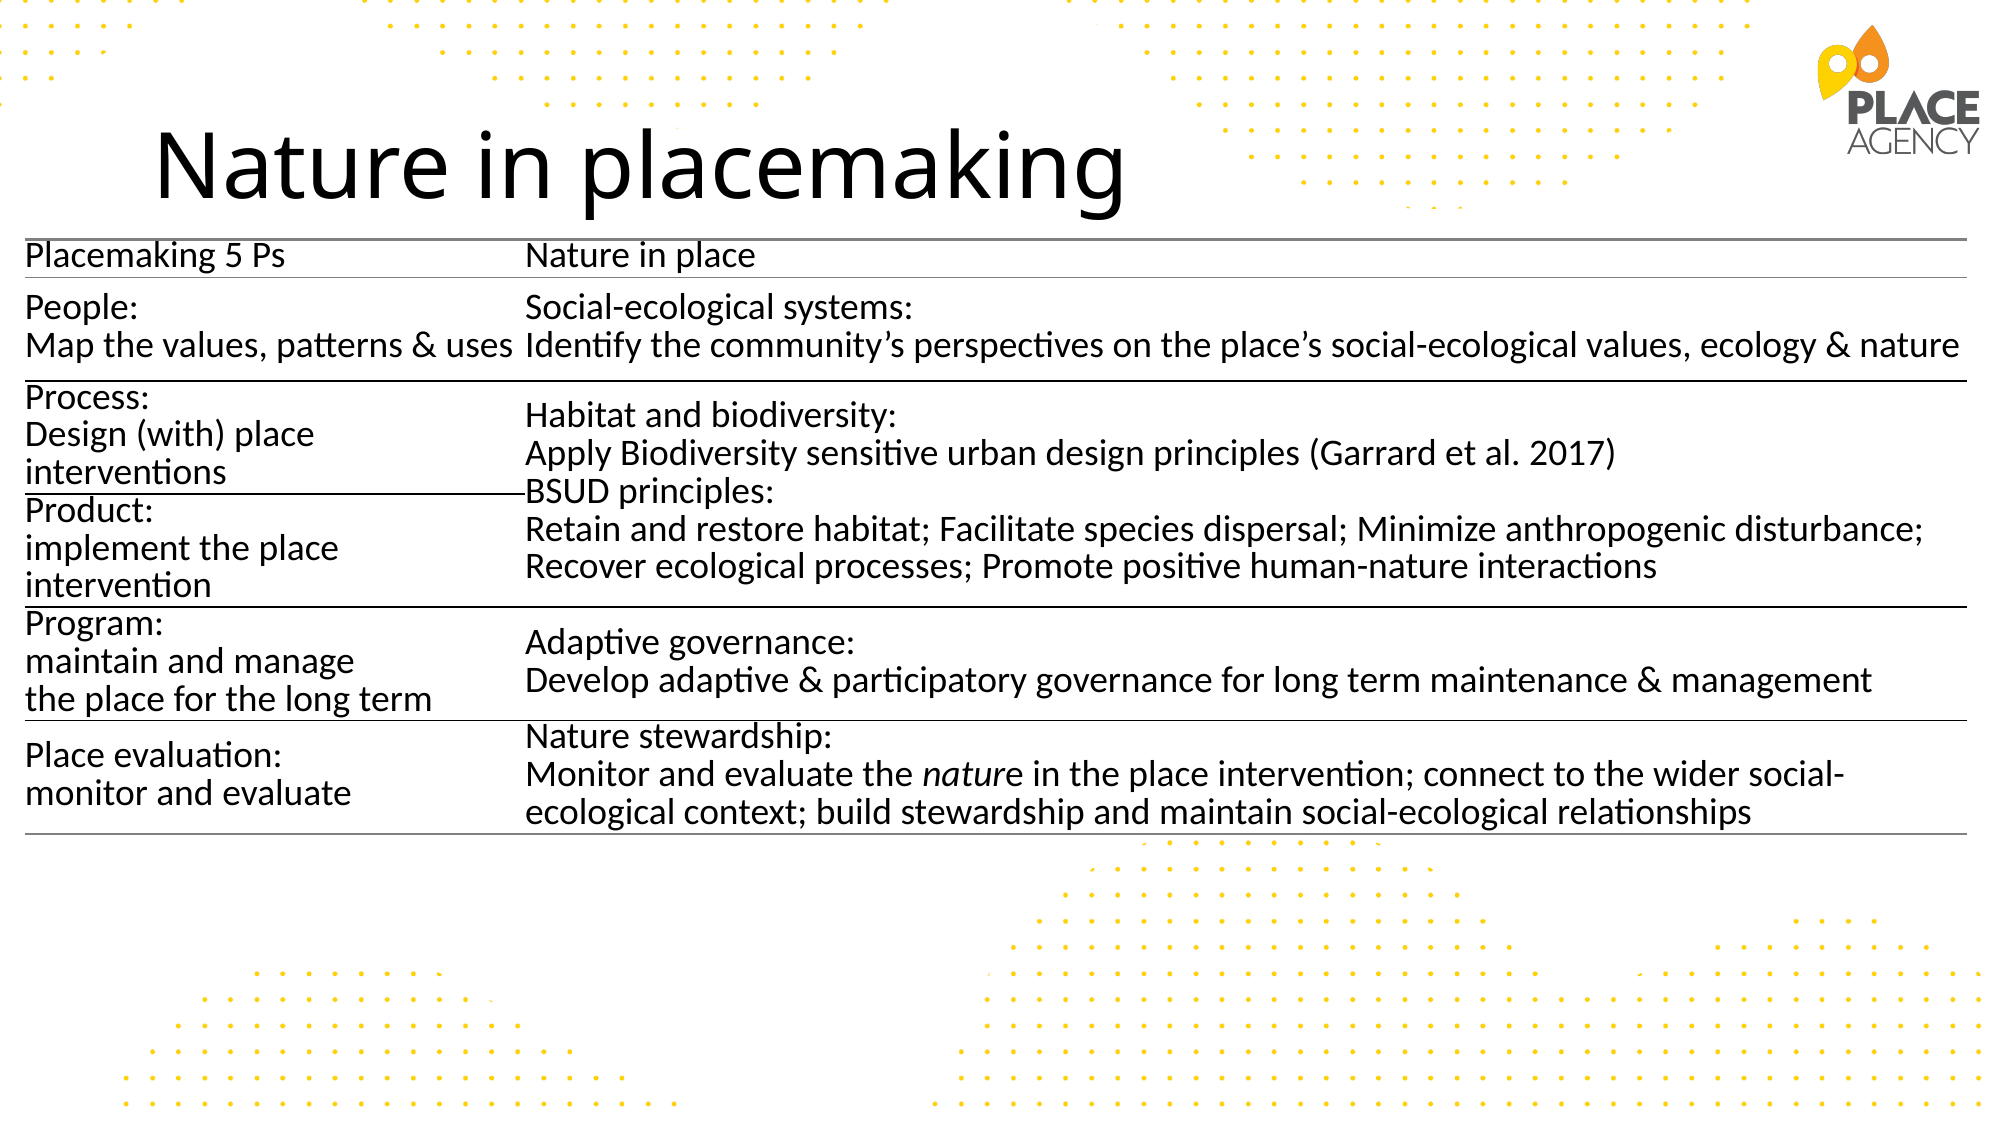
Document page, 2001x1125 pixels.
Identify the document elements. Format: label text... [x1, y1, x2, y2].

table_header Placemaking 5 Ps [25, 241, 525, 277]
table_cell Program: maintain and manage the place for the long term [25, 608, 525, 720]
picture [0, 0, 2000, 1125]
table_cell Habitat and biodiversity: Apply Biodiversity sensitive urban design principles (Garrard et al. 2017) BSUD principles: Retain and restore habitat; Facilitate species dispersal; Minimize anthropogenic disturbance; Recover ecological processes; Promote positive human-nature interactions [525, 382, 1967, 606]
table_cell Process: Design (with) place interventions [25, 382, 525, 493]
table_cell Place evaluation: monitor and evaluate [25, 721, 525, 833]
title Nature in placemaking [137, 59, 1863, 238]
table_cell Product: implement the place intervention [25, 495, 525, 606]
table_cell Nature stewardship: Monitor and evaluate the nature in the place intervention; connect to the wider social-ecological context; build stewardship and maintain social-ecological relationships [525, 721, 1967, 833]
table_cell Adaptive governance: Develop adaptive & participatory governance for long term maintenance & management [525, 608, 1967, 720]
table_header Nature in place [525, 241, 1967, 277]
table_cell People: Map the values, patterns & uses [25, 278, 525, 380]
table_cell Social-ecological systems: Identify the community’s perspectives on the place’s social-ecological values, ecology & nature [525, 278, 1967, 380]
